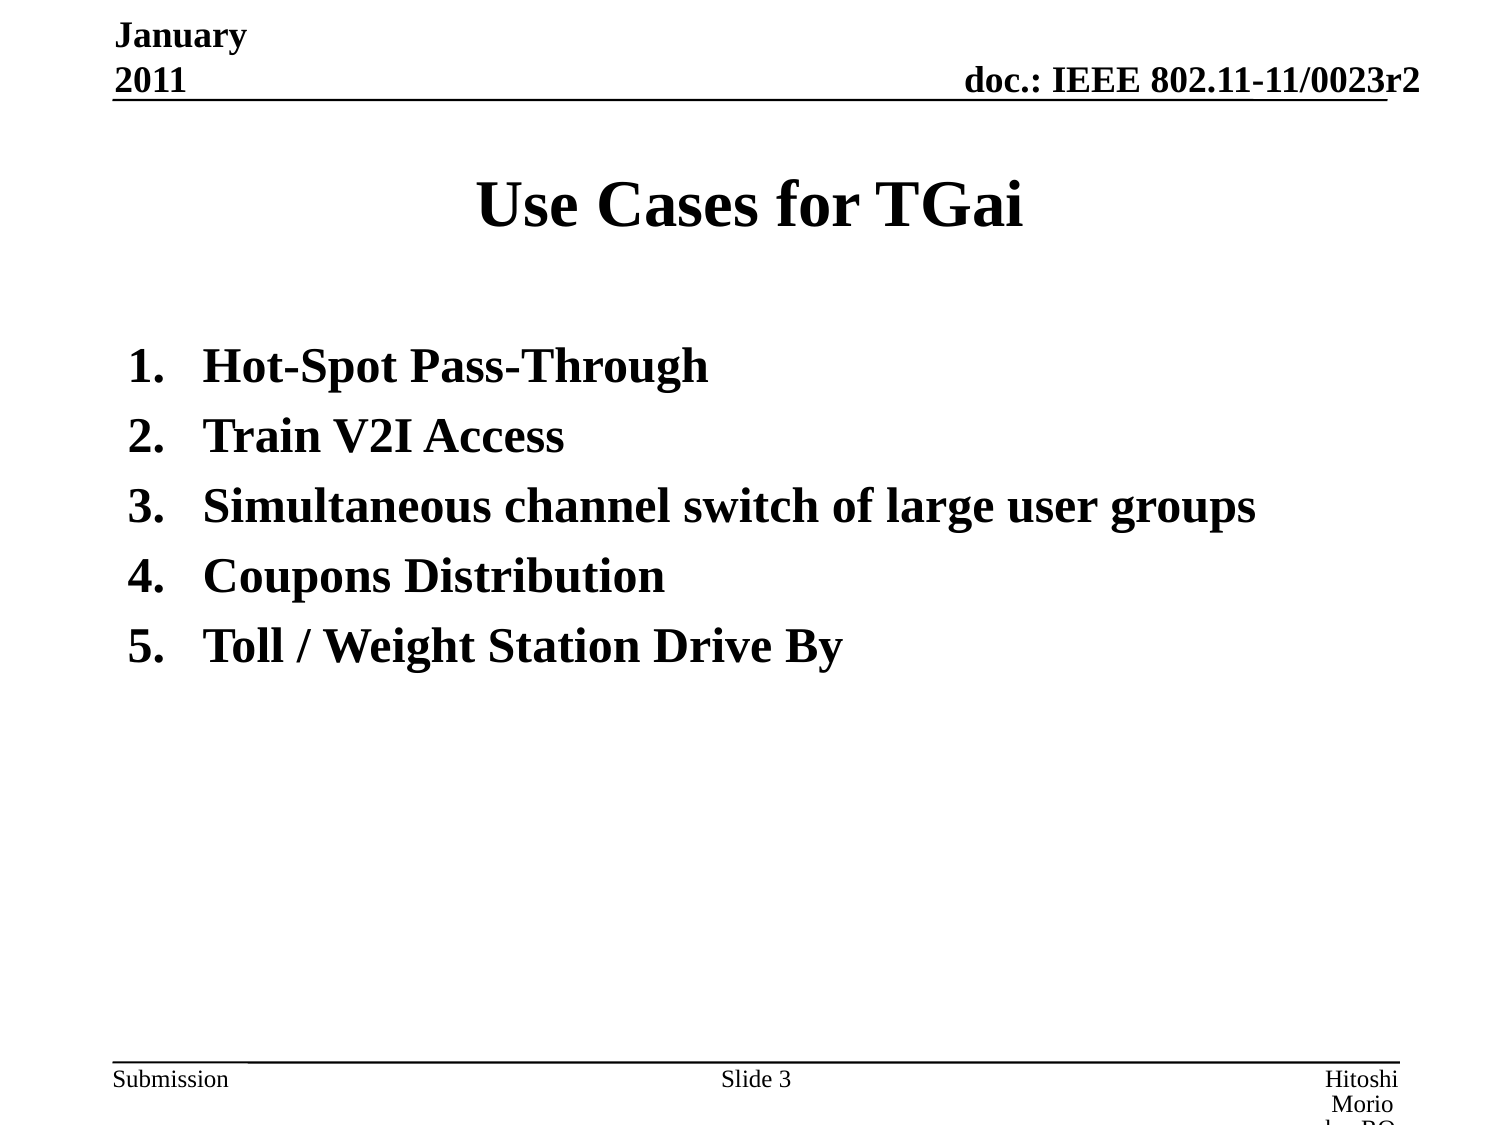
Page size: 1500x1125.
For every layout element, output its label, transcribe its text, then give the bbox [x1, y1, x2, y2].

list Hot-Spot Pass-Through Train V2I Access Simultaneous channel switch of large user groups Coupons Distribution Toll / Weight Station Drive By [112, 324, 1388, 1001]
title Use Cases for TGai [112, 112, 1388, 288]
slide_number Slide 3 [712, 1061, 800, 1093]
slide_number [114, 54, 290, 101]
footer Hitoshi Morioka, ROOT INC. [1324, 1061, 1402, 1093]
